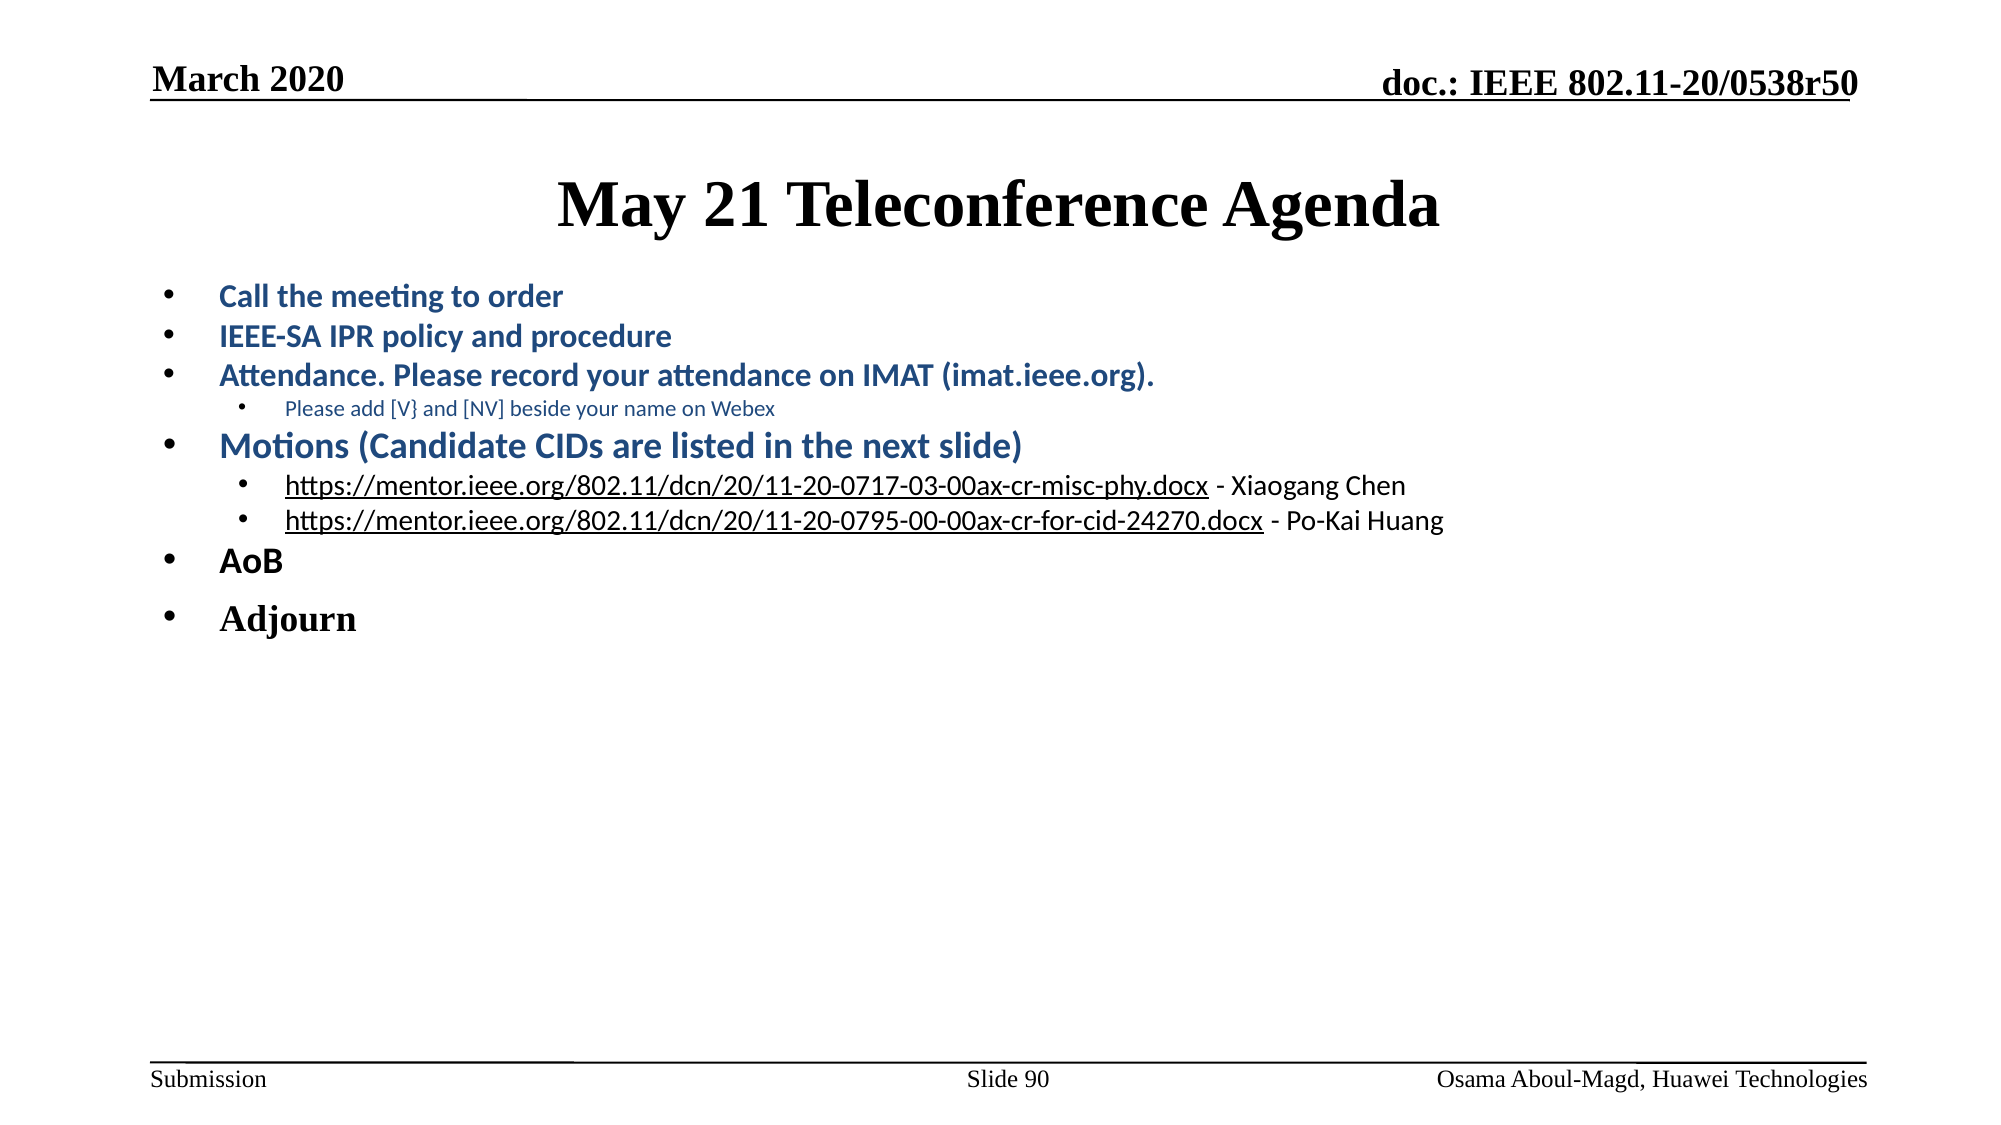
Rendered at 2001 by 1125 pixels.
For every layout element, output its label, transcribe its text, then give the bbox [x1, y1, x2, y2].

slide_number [152, 54, 563, 100]
slide_number Slide 90 [950, 1061, 1067, 1123]
list Call the meeting to order IEEE-SA IPR policy and procedure Attendance. Please record your attendance on IMAT (imat.ieee.org). Please add [V} and [NV] beside your name on Webex Motions (Candidate CIDs are listed in the next slide) https://mentor.ieee.org/802.11/dcn/20/11-20-0717-03-00ax-cr-misc-phy.docx - Xiaogang Chen https://mentor.ieee.org/802.11/dcn/20/11-20-0795-00-00ax-cr-for-cid-24270.docx - Po-Kai Huang AoB Adjourn [147, 265, 1900, 1017]
footer Osama Aboul-Magd, Huawei Technologies [1171, 1061, 1869, 1093]
title May 21 Teleconference Agenda [149, 112, 1850, 265]
